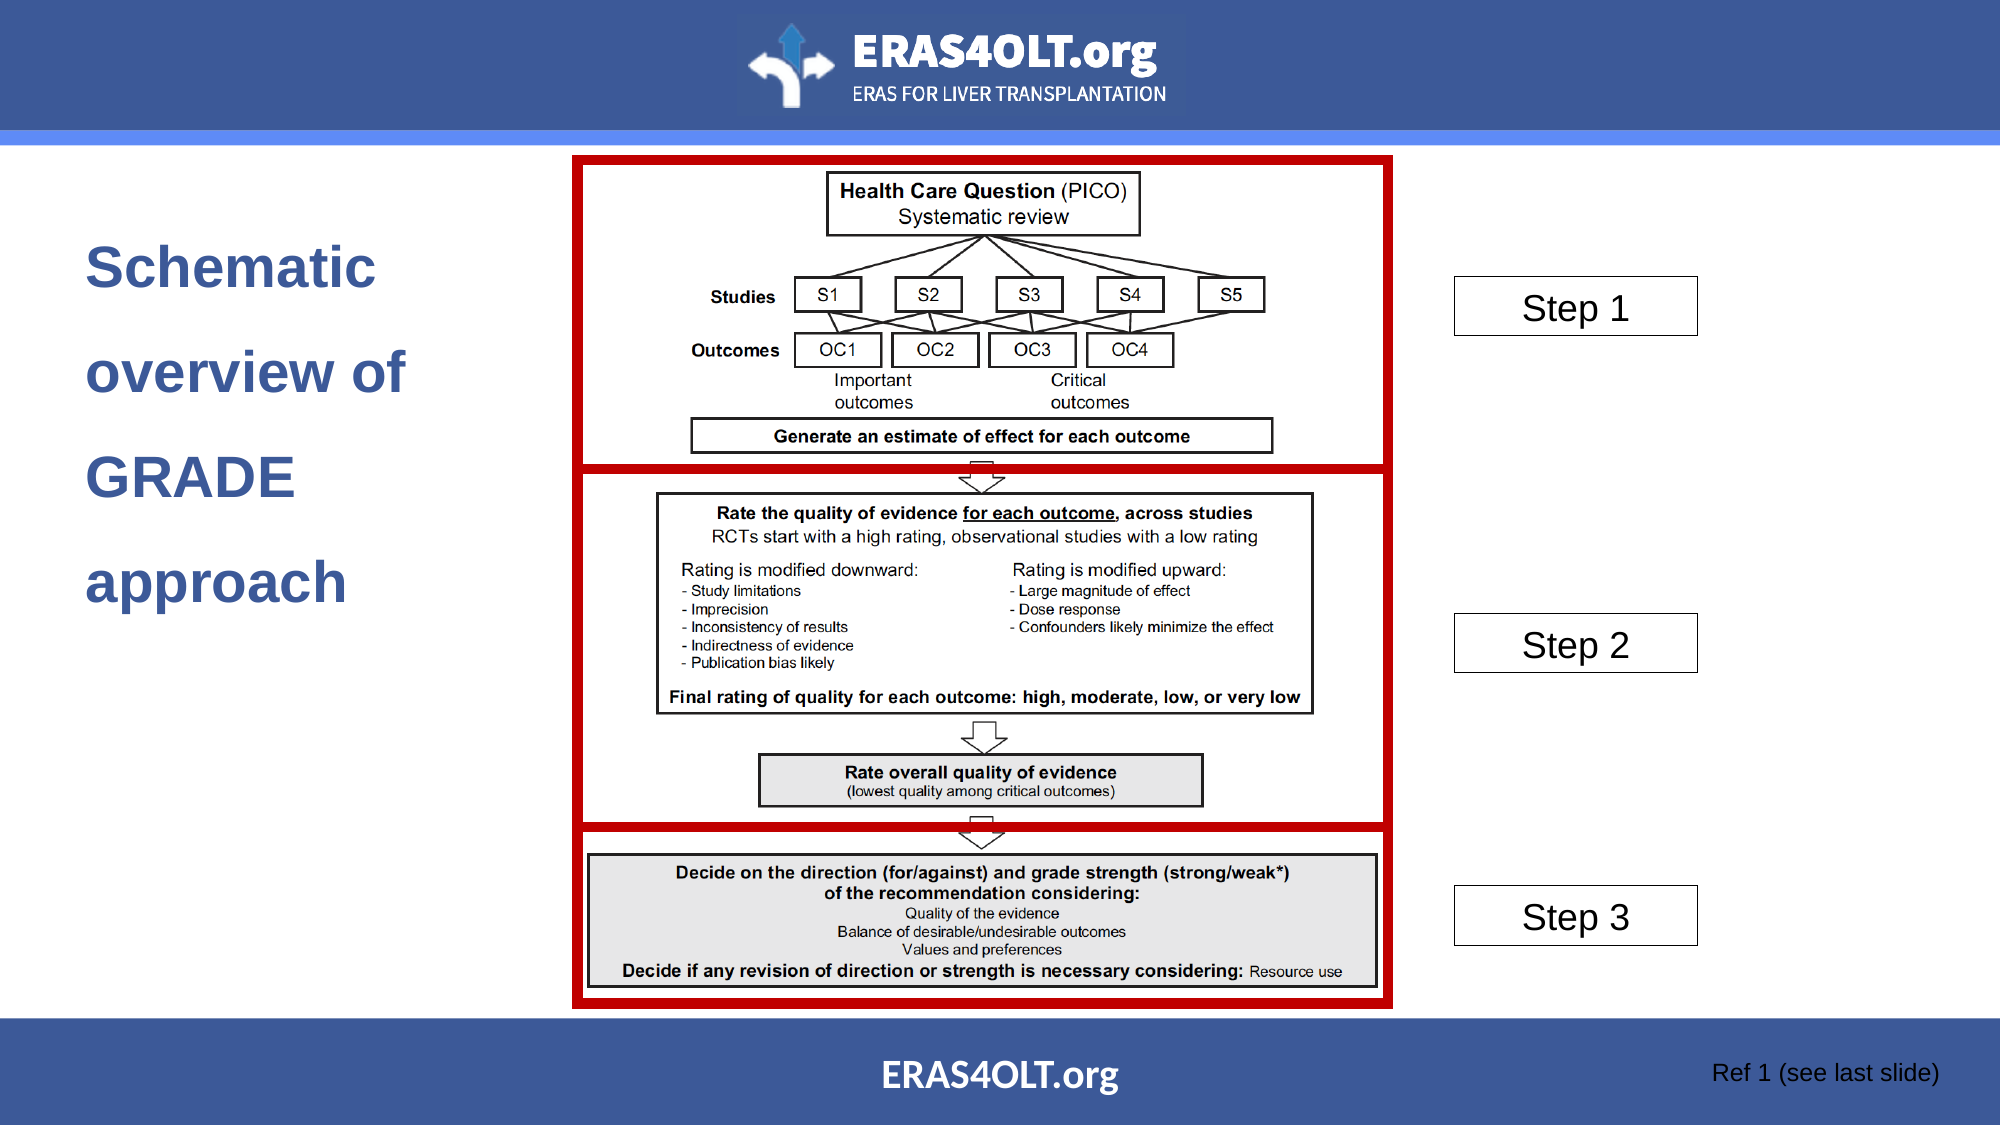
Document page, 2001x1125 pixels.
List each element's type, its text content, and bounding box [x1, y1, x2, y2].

text_box Ref 1 (see last slide) [1697, 1048, 2000, 1094]
picture [737, 14, 1186, 117]
text_box Step 3 [1454, 885, 1698, 946]
text_box Step 1 [1454, 276, 1698, 336]
text_box Schematic overview of GRADE approach [71, 187, 473, 622]
picture [577, 153, 1389, 1004]
text_box ERAS4OLT.org [0, 1017, 2000, 1125]
text_box Step 2 [1454, 613, 1698, 673]
text_box [0, 0, 2000, 130]
text_box [0, 130, 2000, 146]
